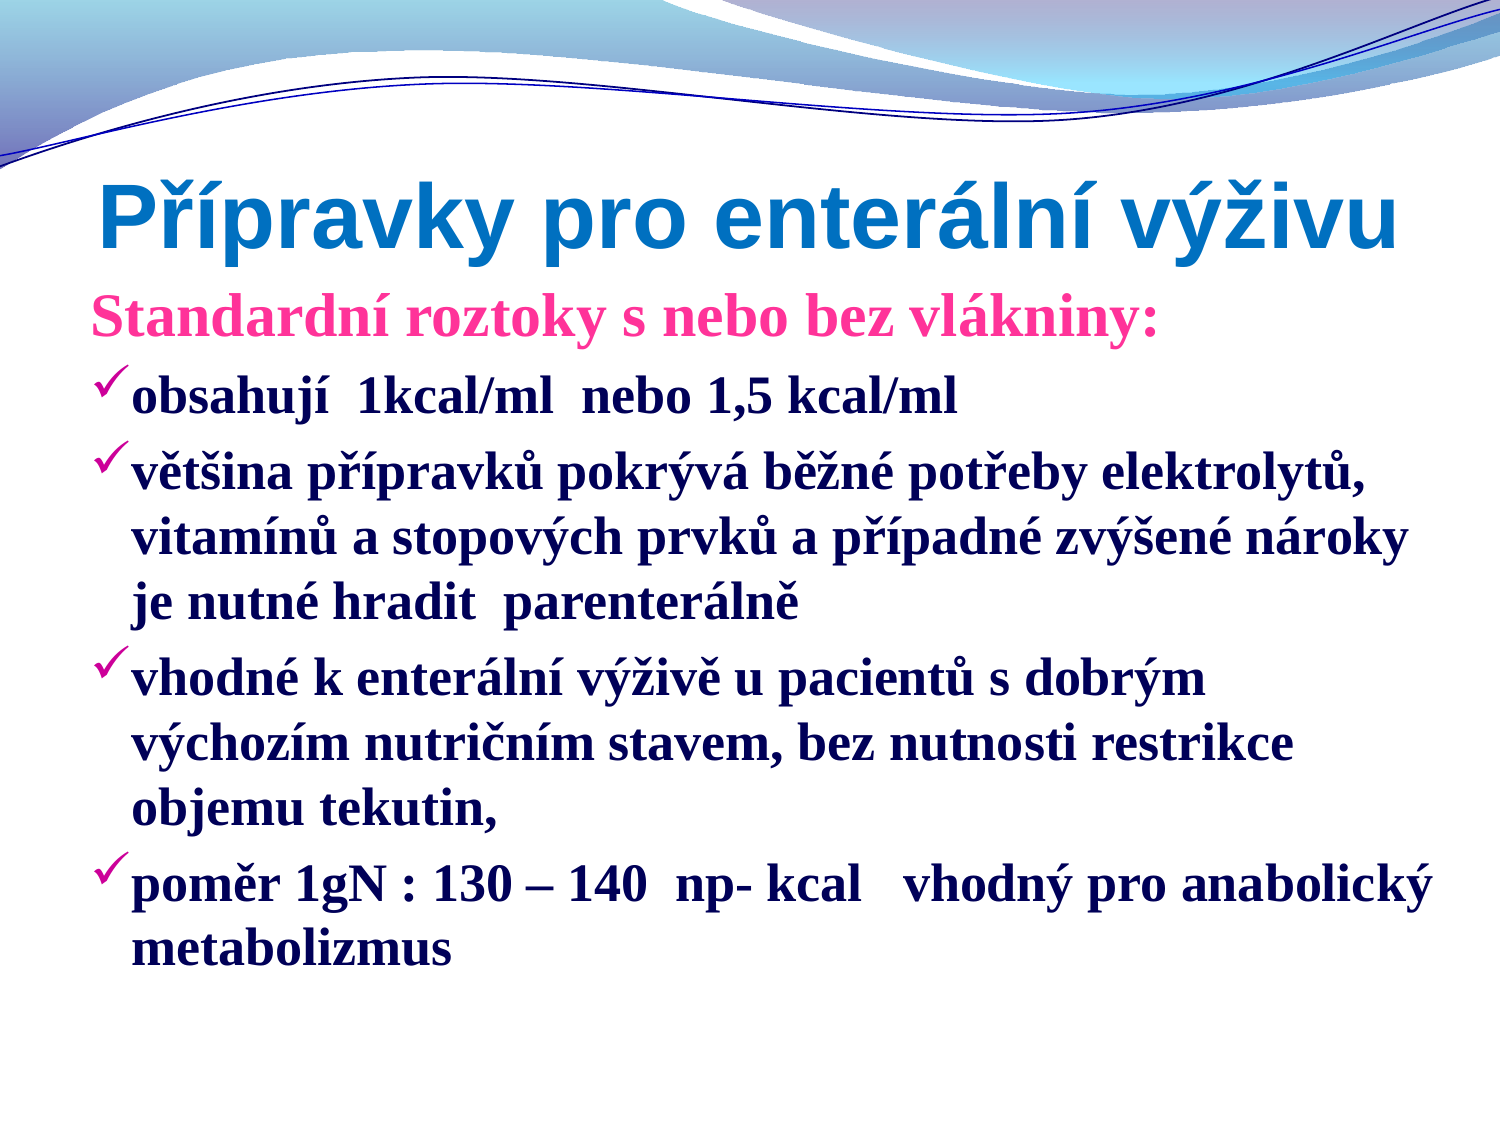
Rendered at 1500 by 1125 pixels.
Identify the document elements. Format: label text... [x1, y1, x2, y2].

title Přípravky pro enterální výživu [75, 115, 1425, 268]
list Standardní roztoky s nebo bez vlákniny: obsahují 1kcal/ml nebo 1,5 kcal/ml většina přípravků pokrývá běžné potřeby elektrolytů, vitamínů a stopových prvků a případné zvýšené nároky je nutné hradit parenterálně vhodné k enterální výživě u pacientů s dobrým výchozím nutričním stavem, bez nutnosti restrikce objemu tekutin, poměr 1gN : 130 – 140 np- kcal vhodný pro anabolický metabolizmus [75, 267, 1454, 986]
